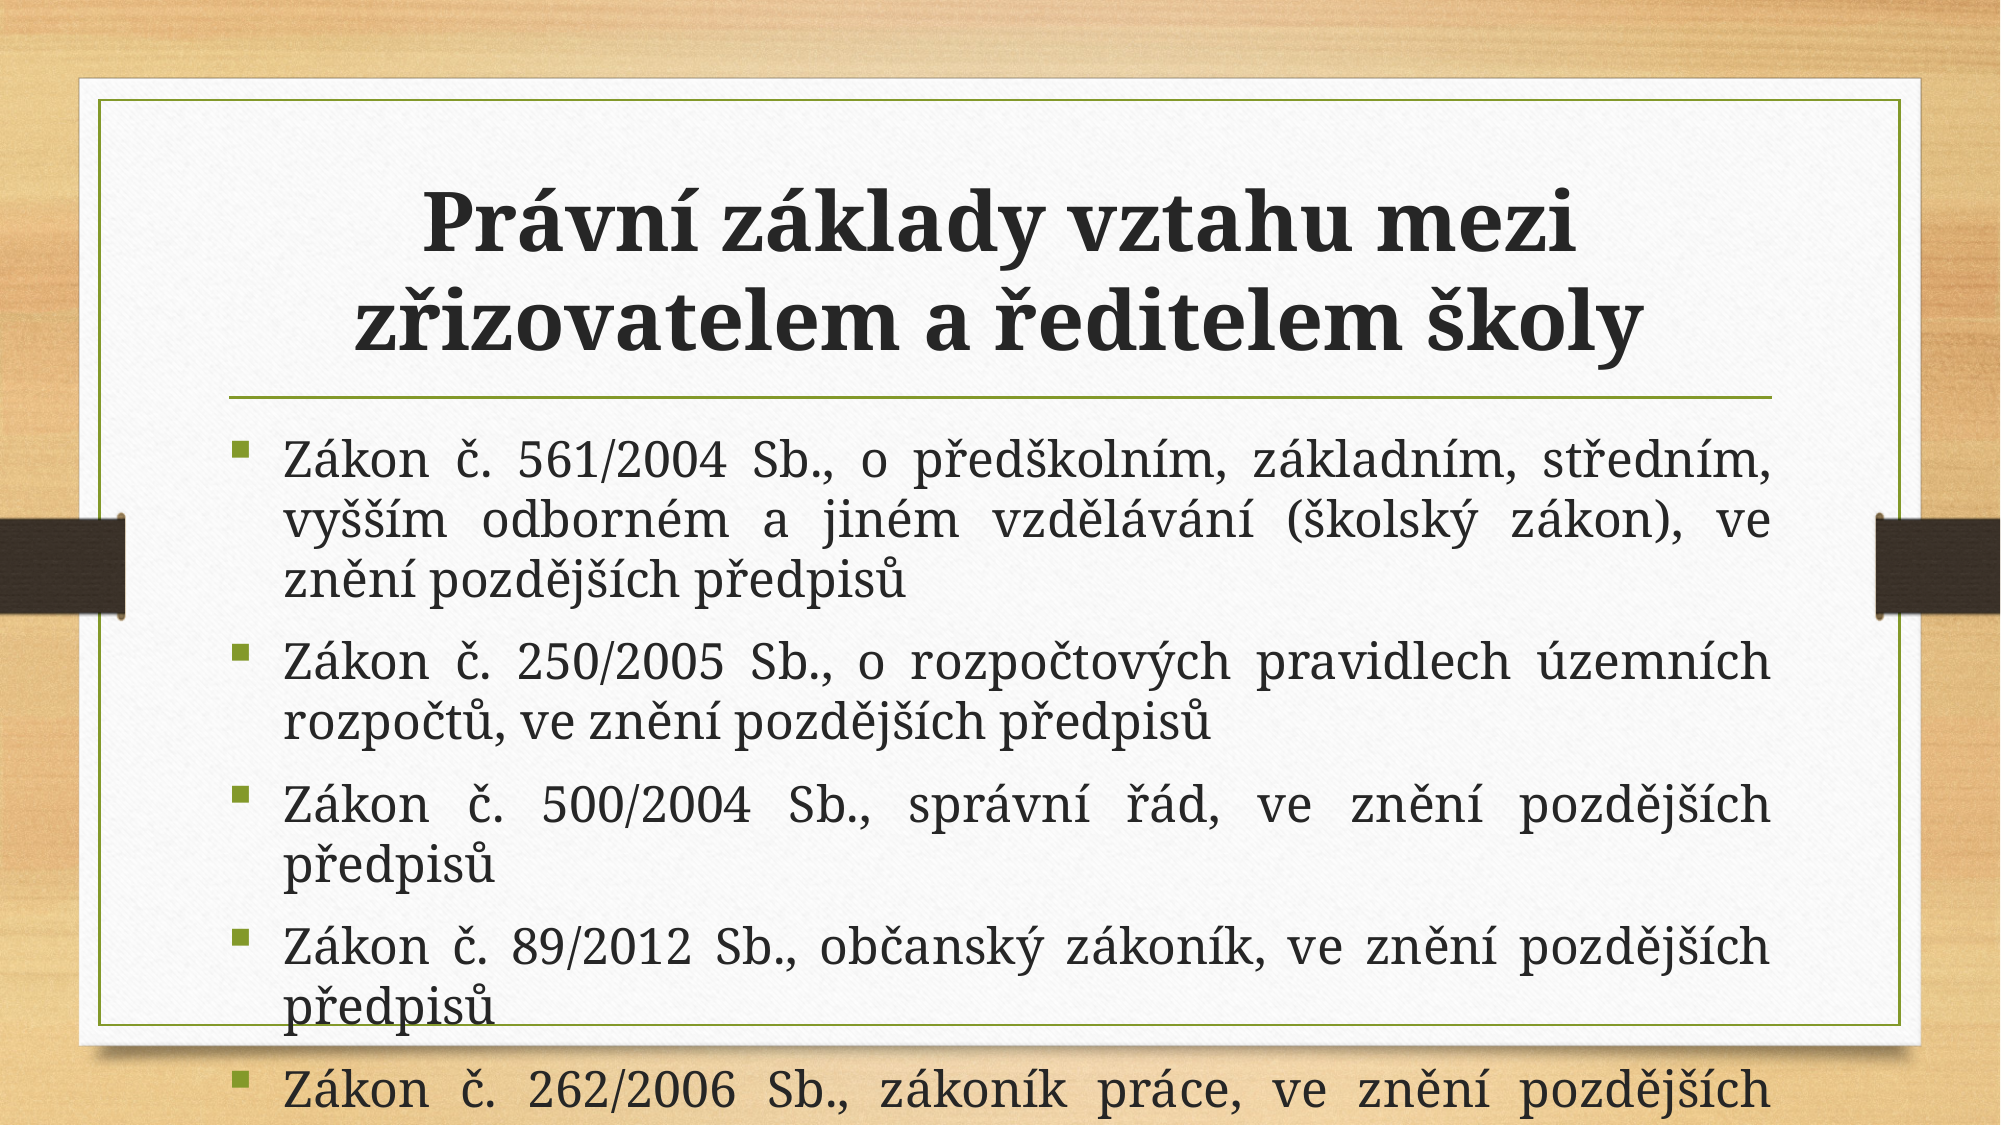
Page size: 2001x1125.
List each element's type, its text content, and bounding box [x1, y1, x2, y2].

picture [0, 0, 2001, 1125]
list Zákon č. 561/2004 Sb., o předškolním, základním, středním, vyšším odborném a jiném vzdělávání (školský zákon), ve znění pozdějších předpisů Zákon č. 250/2005 Sb., o rozpočtových pravidlech územních rozpočtů, ve znění pozdějších předpisů Zákon č. 500/2004 Sb., správní řád, ve znění pozdějších předpisů Zákon č. 89/2012 Sb., občanský zákoník, ve znění pozdějších předpisů Zákon č. 262/2006 Sb., zákoník práce, ve znění pozdějších předpisů [212, 419, 1788, 964]
title Právní základy vztahu mezi zřizovatelem a ředitelem školy [212, 161, 1788, 375]
